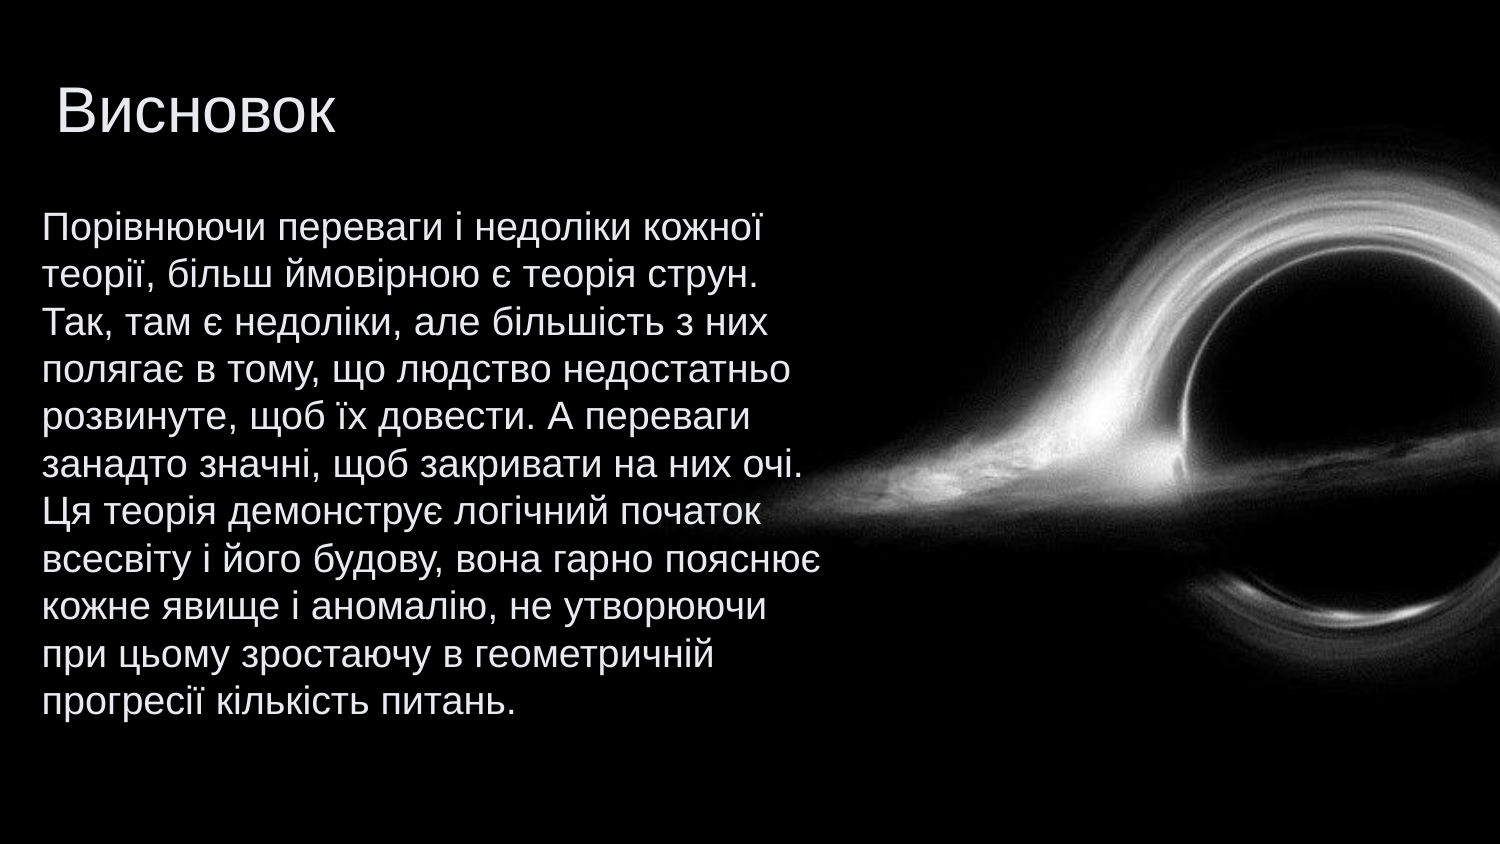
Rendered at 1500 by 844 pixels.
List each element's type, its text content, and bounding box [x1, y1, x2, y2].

text_box Порівнюючи переваги і недоліки кожної теорії, більш ймовірною є теорія струн. Так, там є недоліки, але більшість з них полягає в тому, що людство недостатньо розвинуте, щоб їх довести. А переваги занадто значні, щоб закривати на них очі. Ця теорія демонструє логічний початок всесвіту і його будову, вона гарно пояснює кожне явище і аномалію, не утворюючи при цьому зростаючу в геометричній прогресії кількість питань. [26, 185, 470, 728]
text_box Висновок [40, 53, 473, 185]
picture [475, 52, 1500, 791]
